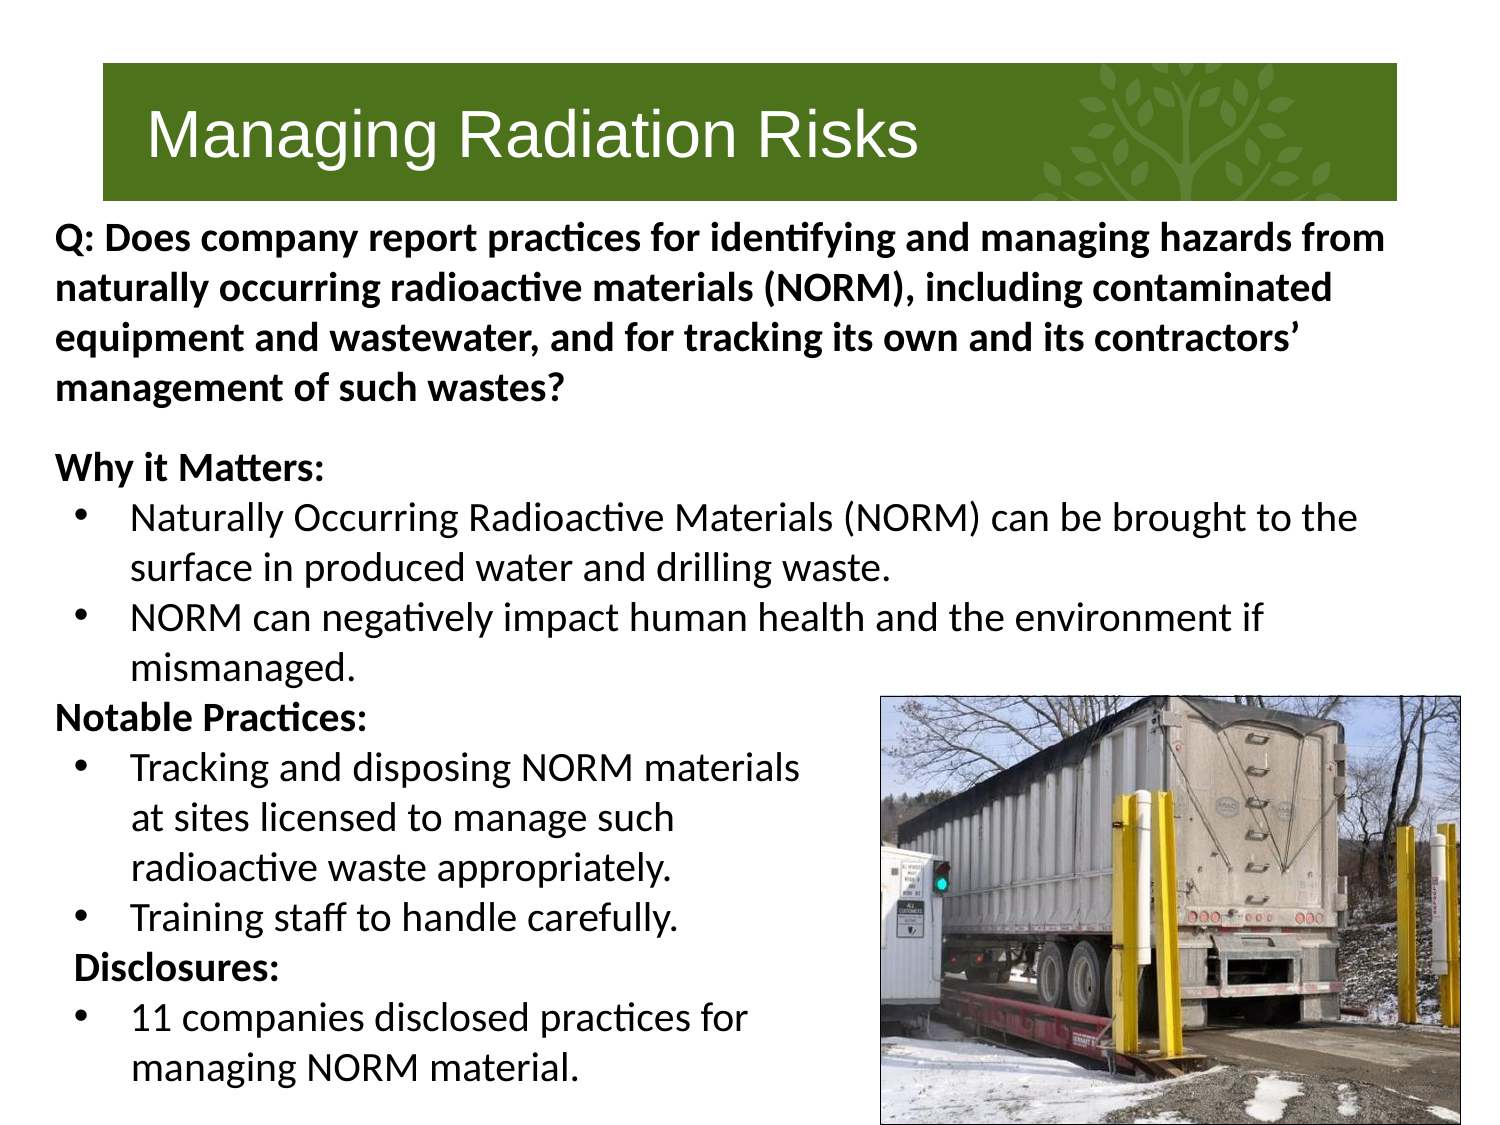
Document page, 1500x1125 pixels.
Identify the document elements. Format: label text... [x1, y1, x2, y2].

picture [102, 62, 1398, 201]
text_box Managing Radiation Risks [132, 208, 1397, 259]
list Q: Does company report practices for identifying and managing hazards from naturally occurring radioactive materials (NORM), including contaminated equipment and wastewater, and for tracking its own and its contractors’ management of such wastes? Why it Matters: Naturally Occurring Radioactive Materials (NORM) can be brought to the surface in produced water and drilling waste. NORM can negatively impact human health and the environment if mismanaged. Notable Practices: Tracking and disposing NORM materials at sites licensed to manage such radioactive waste appropriately. Training staff to handle carefully. Disclosures: 11 companies disclosed practices for managing NORM material. [40, 192, 1475, 655]
picture [880, 695, 1461, 1125]
